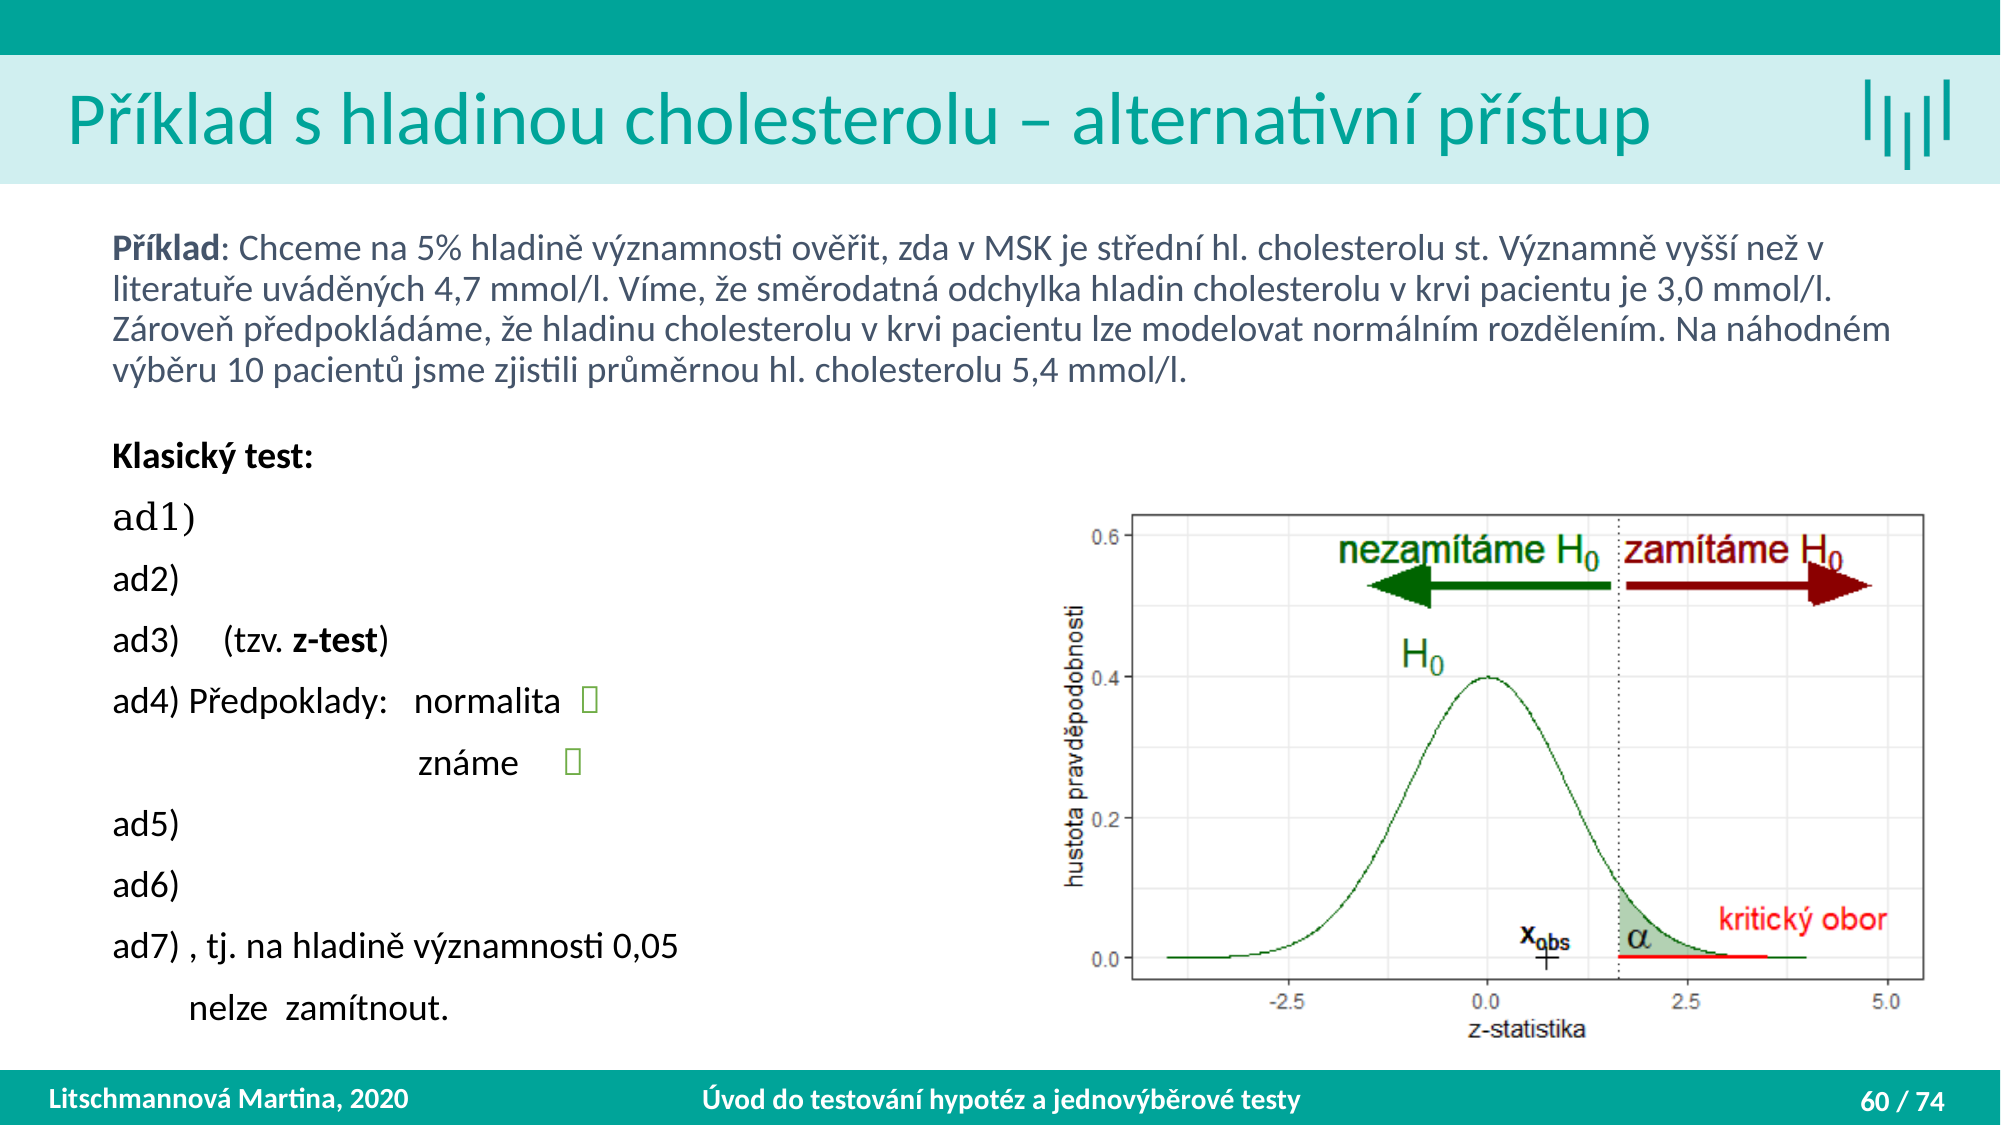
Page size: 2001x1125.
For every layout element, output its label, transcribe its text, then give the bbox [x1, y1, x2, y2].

list Příklad s hladinou cholesterolu – alternativní přístup [52, 59, 1835, 181]
picture [1852, 69, 1960, 178]
slide_number 60 / 74 [1509, 1072, 1960, 1125]
slide_number Litschmannová Martina, 2020 [33, 1070, 484, 1124]
picture [1059, 502, 1934, 1054]
footer Úvod do testování hypotéz a jednovýběrové testy [664, 1070, 1340, 1125]
